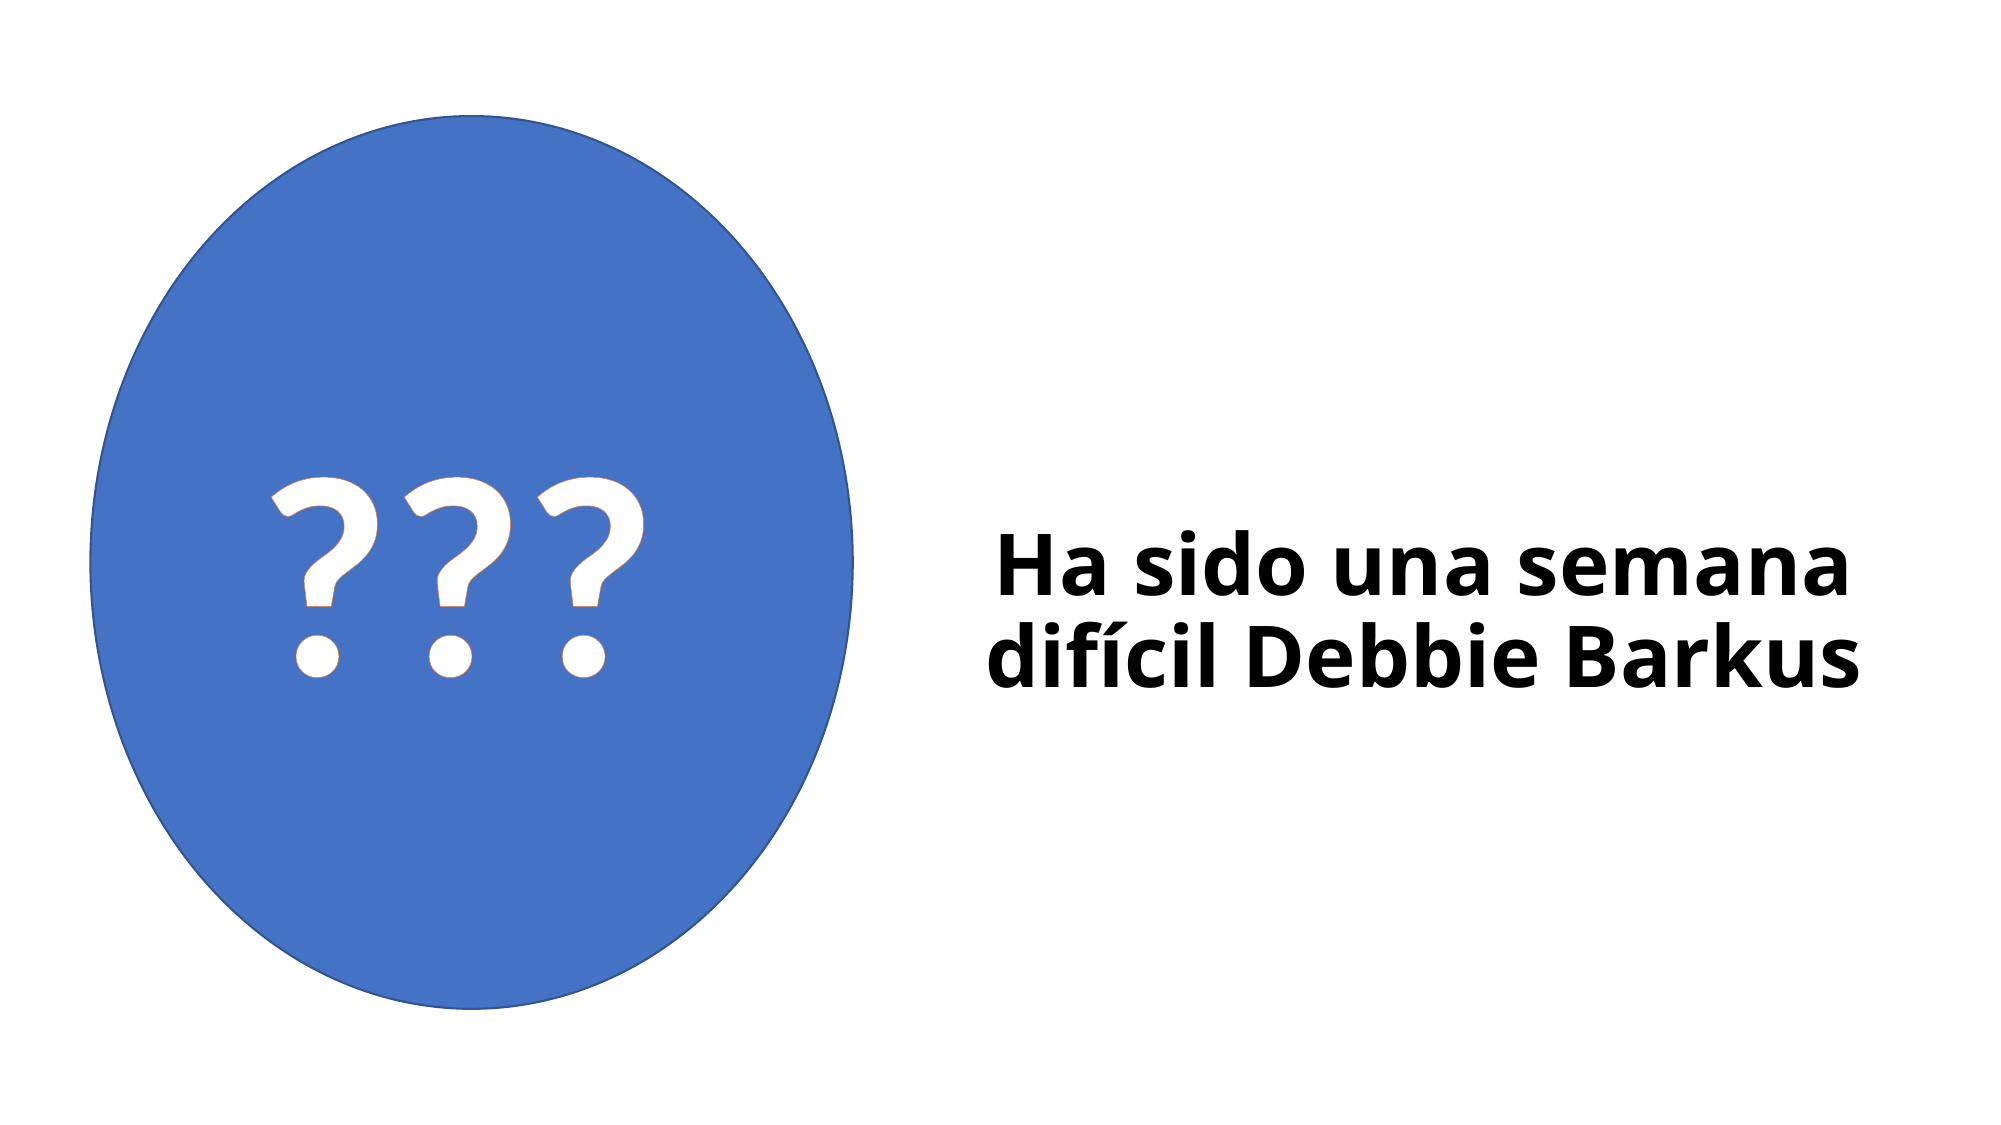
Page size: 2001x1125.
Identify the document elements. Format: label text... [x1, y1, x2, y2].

text_box ??? [110, 380, 804, 741]
title Ha sido una semana difícil Debbie Barkus [959, 514, 1889, 745]
text_box [121, 115, 854, 1010]
text_box [89, 417, 110, 708]
